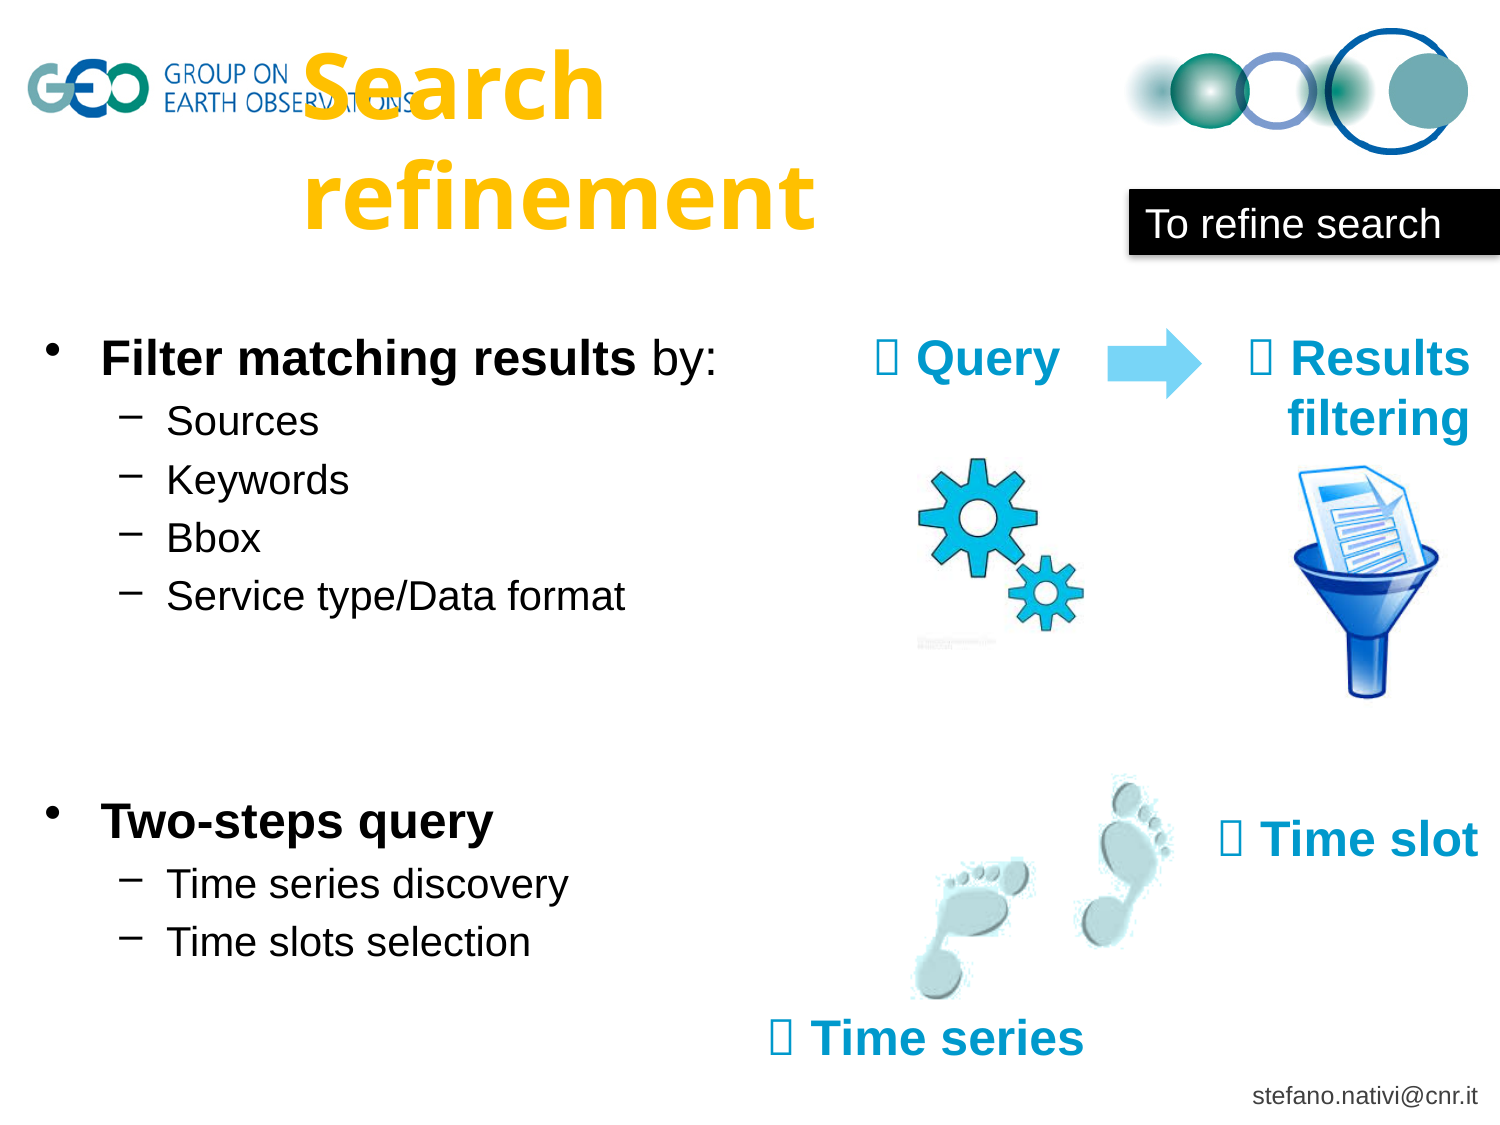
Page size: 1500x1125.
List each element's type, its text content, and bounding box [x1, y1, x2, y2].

picture [13, 0, 446, 171]
picture [1232, 446, 1496, 710]
text_box  Time series [751, 997, 1101, 1073]
text_box To refine search [1129, 189, 1500, 255]
picture [848, 736, 1262, 1036]
picture [917, 457, 1085, 650]
list Filter matching results by: Sources Keywords Bbox Service type/Data format Two-steps query Time series discovery Time slots selection [29, 318, 1380, 1061]
text_box  Time slot [1267, 799, 1494, 874]
text_box  Query [857, 317, 1076, 393]
text_box [1107, 328, 1203, 400]
picture [1104, 4, 1487, 176]
text_box  Results filtering [1192, 317, 1486, 453]
title Search refinement [286, 139, 1056, 256]
